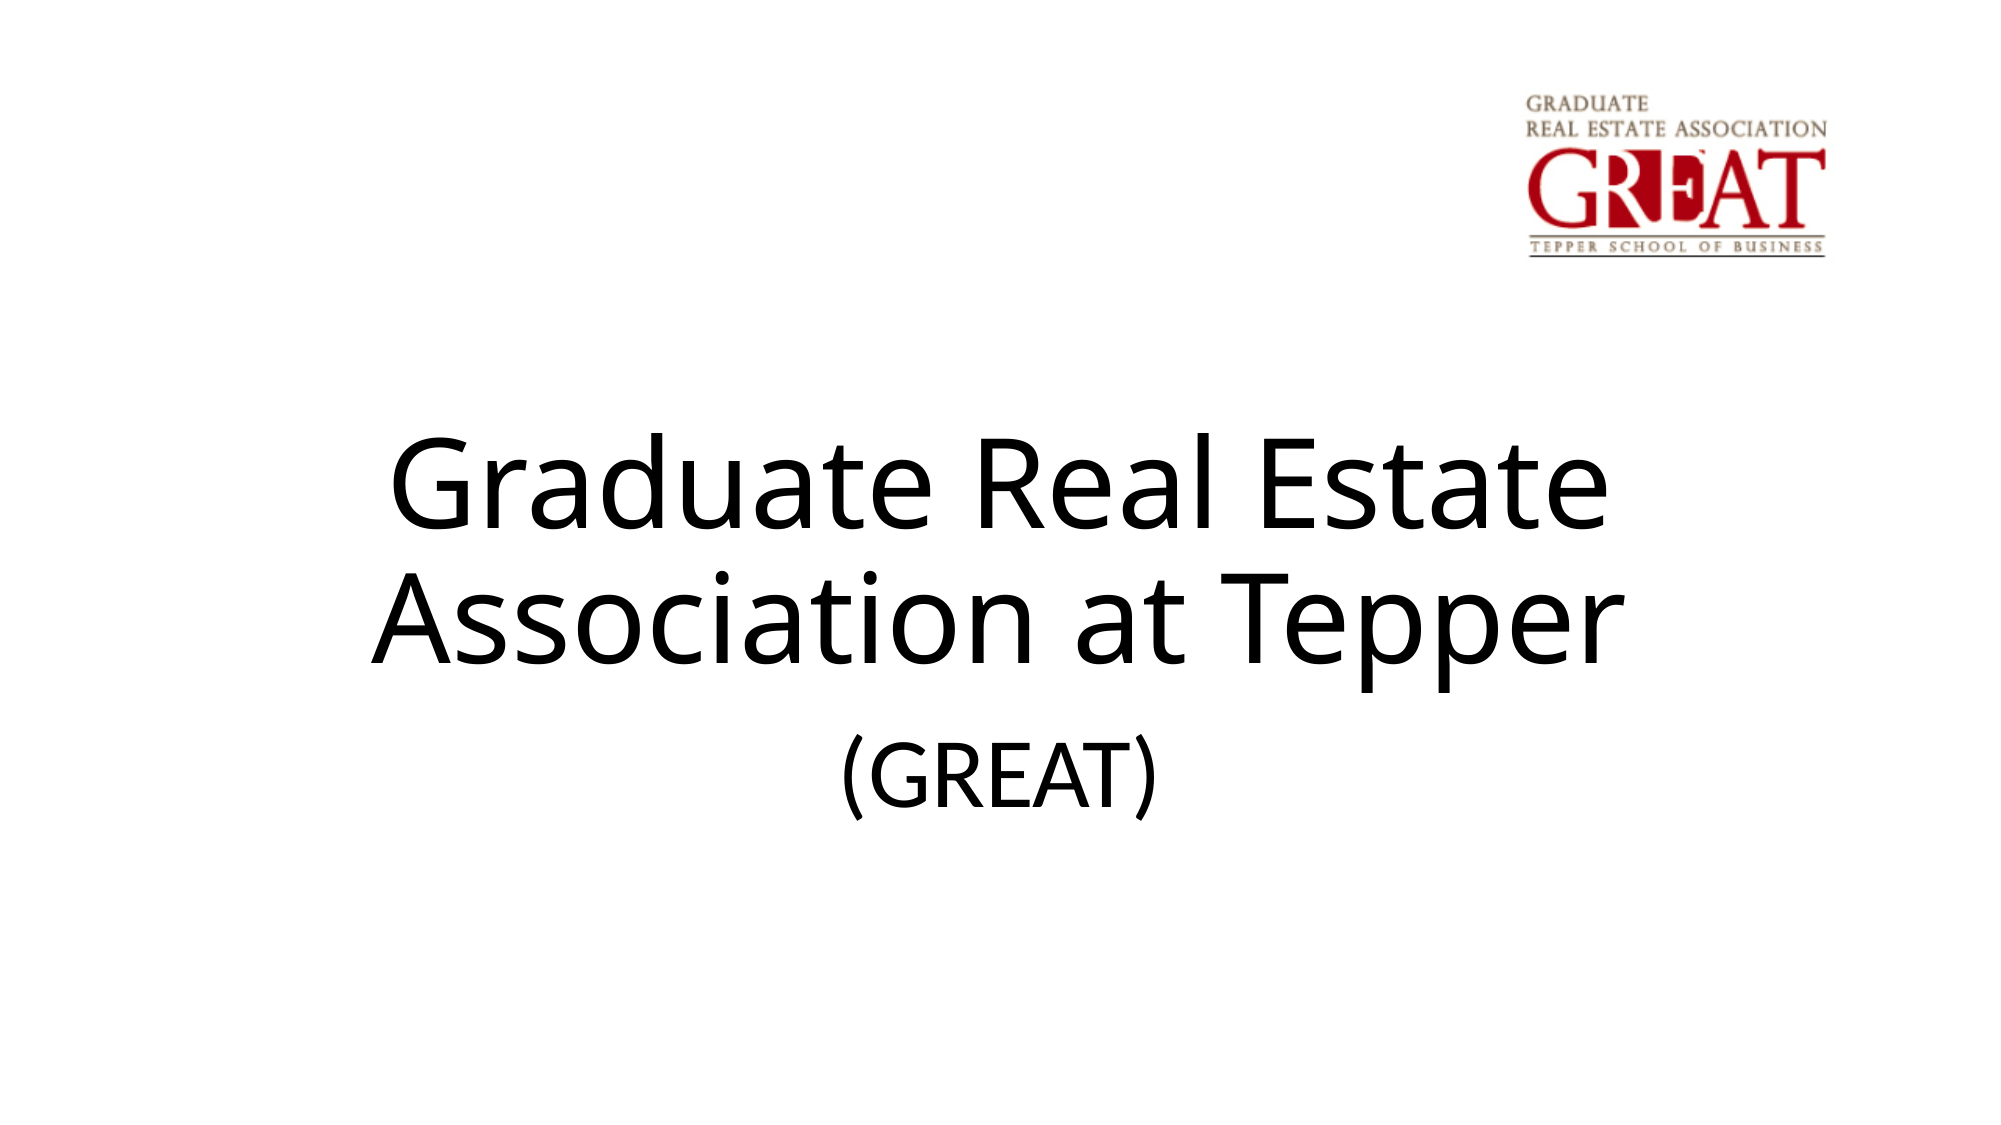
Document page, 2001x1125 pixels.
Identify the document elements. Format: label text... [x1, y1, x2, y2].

title Graduate Real Estate Association at Tepper [249, 306, 1750, 699]
subtitle (GREAT) [249, 713, 1750, 986]
picture [1509, 64, 1863, 274]
